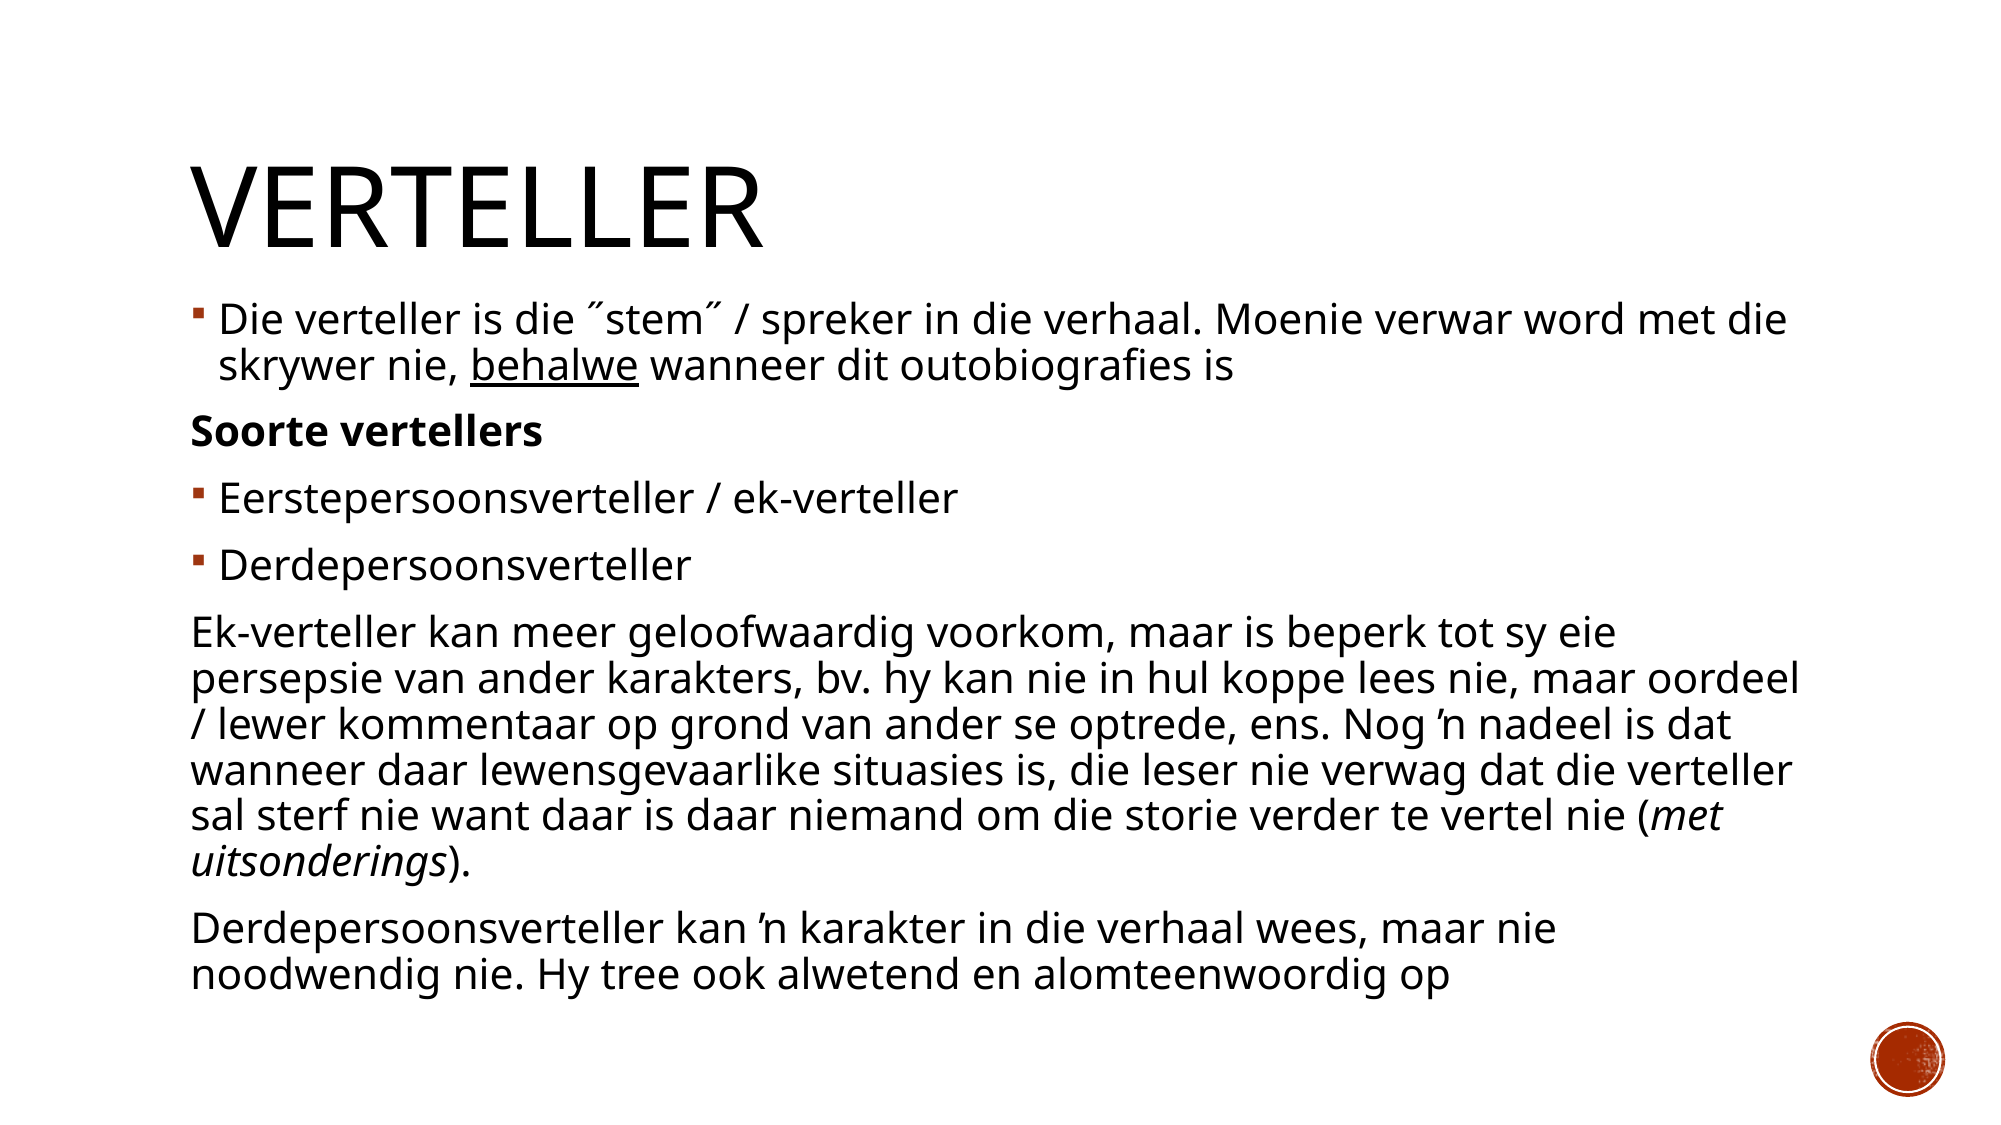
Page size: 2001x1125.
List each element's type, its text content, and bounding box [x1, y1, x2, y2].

title Verteller [175, 79, 1826, 290]
list Die verteller is die ˝stem˝ / spreker in die verhaal. Moenie verwar word met die skrywer nie, behalwe wanneer dit outobiografies is Soorte vertellers Eerstepersoonsverteller / ek-verteller Derdepersoonsverteller Ek-verteller kan meer geloofwaardig voorkom, maar is beperk tot sy eie persepsie van ander karakters, bv. hy kan nie in hul koppe lees nie, maar oordeel / lewer kommentaar op grond van ander se optrede, ens. Nog ŉ nadeel is dat wanneer daar lewensgevaarlike situasies is, die leser nie verwag dat die verteller sal sterf nie want daar is daar niemand om die storie verder te vertel nie (met uitsonderings). Derdepersoonsverteller kan ŉ karakter in die verhaal wees, maar nie noodwendig nie. Hy tree ook alwetend en alomteenwoordig op [175, 290, 1826, 1013]
